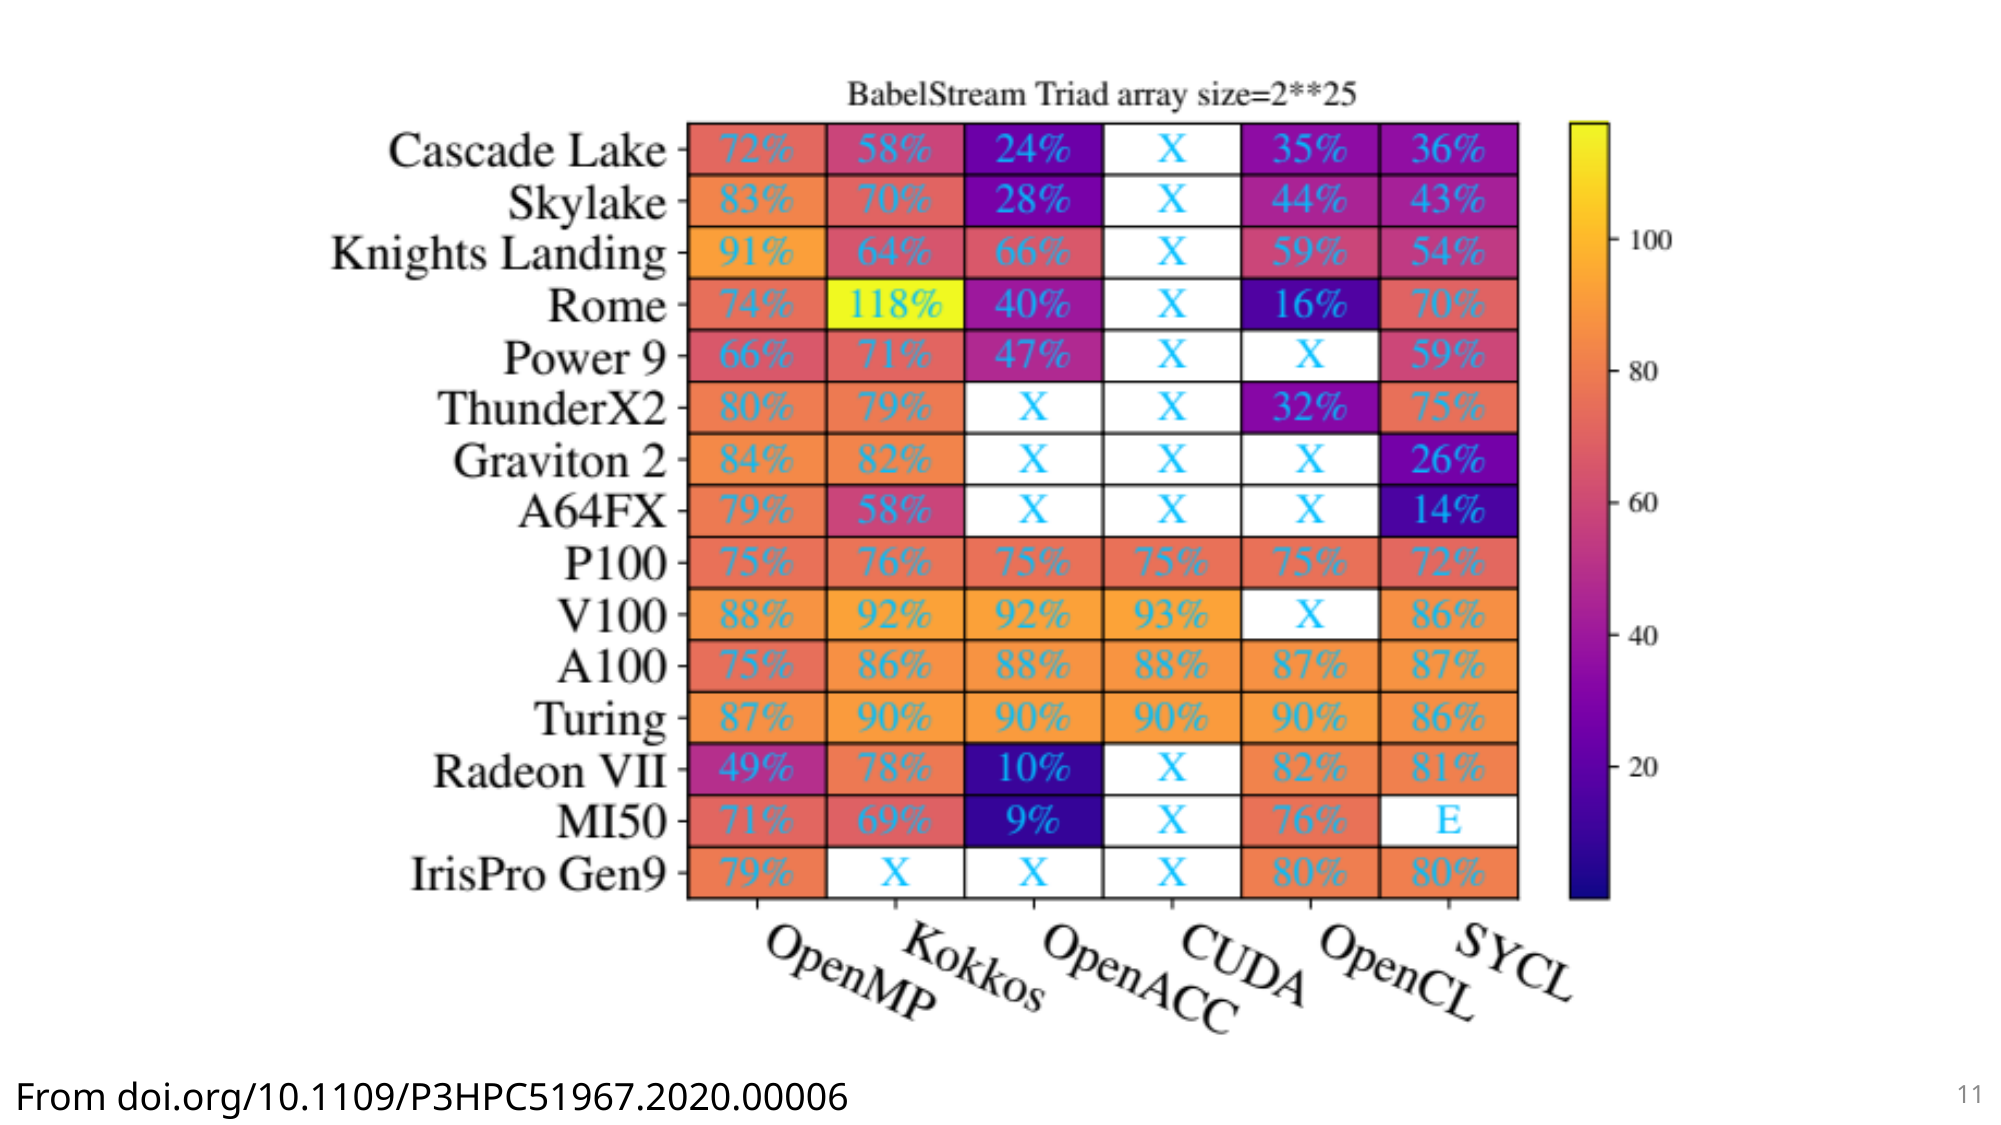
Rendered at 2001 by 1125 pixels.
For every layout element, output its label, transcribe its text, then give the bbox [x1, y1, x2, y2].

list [310, 62, 1690, 1066]
text_box From doi.org/10.1109/P3HPC51967.2020.00006 [0, 1065, 865, 1125]
slide_number 11 [1550, 1065, 2000, 1125]
